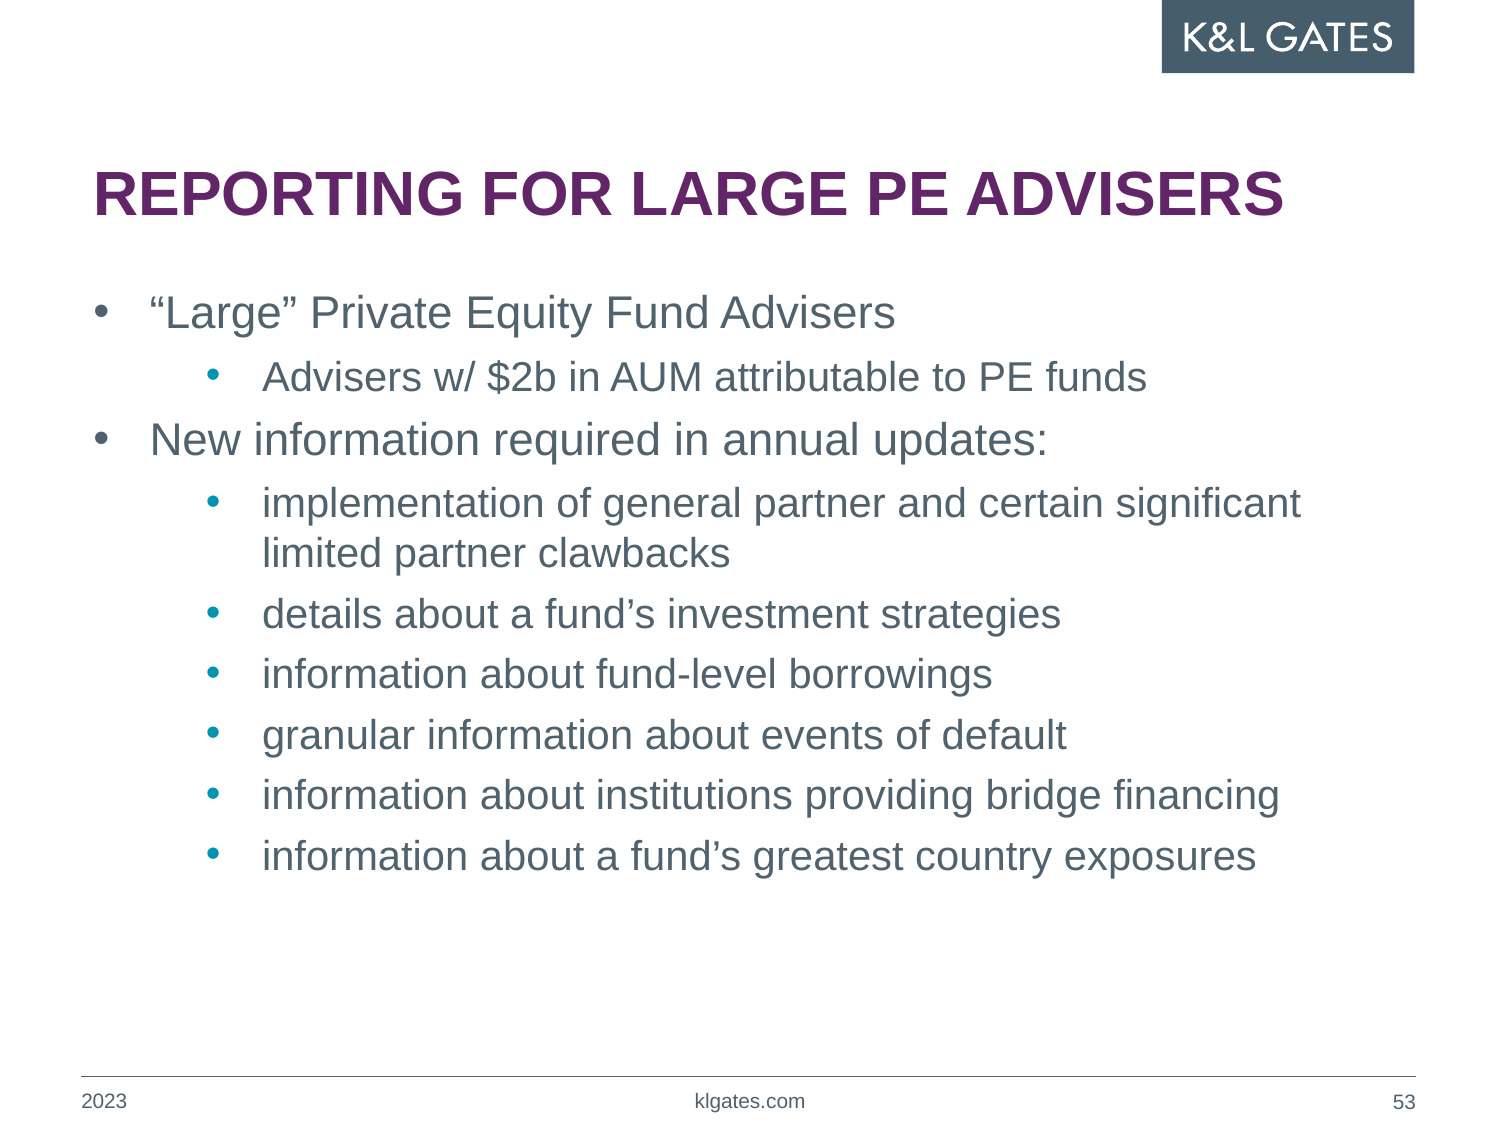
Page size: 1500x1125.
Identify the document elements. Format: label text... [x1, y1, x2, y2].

footer klgates.com [512, 1079, 988, 1120]
slide_number 2023 [81, 1079, 432, 1121]
list “Large” Private Equity Fund Advisers Advisers w/ $2b in AUM attributable to PE funds New information required in annual updates: implementation of general partner and certain significant limited partner clawbacks details about a fund’s investment strategies information about fund-level borrowings granular information about events of default information about institutions providing bridge financing information about a fund’s greatest country exposures [78, 275, 1416, 1050]
slide_number 52 [1065, 1081, 1416, 1122]
title REPORTING FOR LARGE PE ADVISERS [78, 149, 1416, 242]
